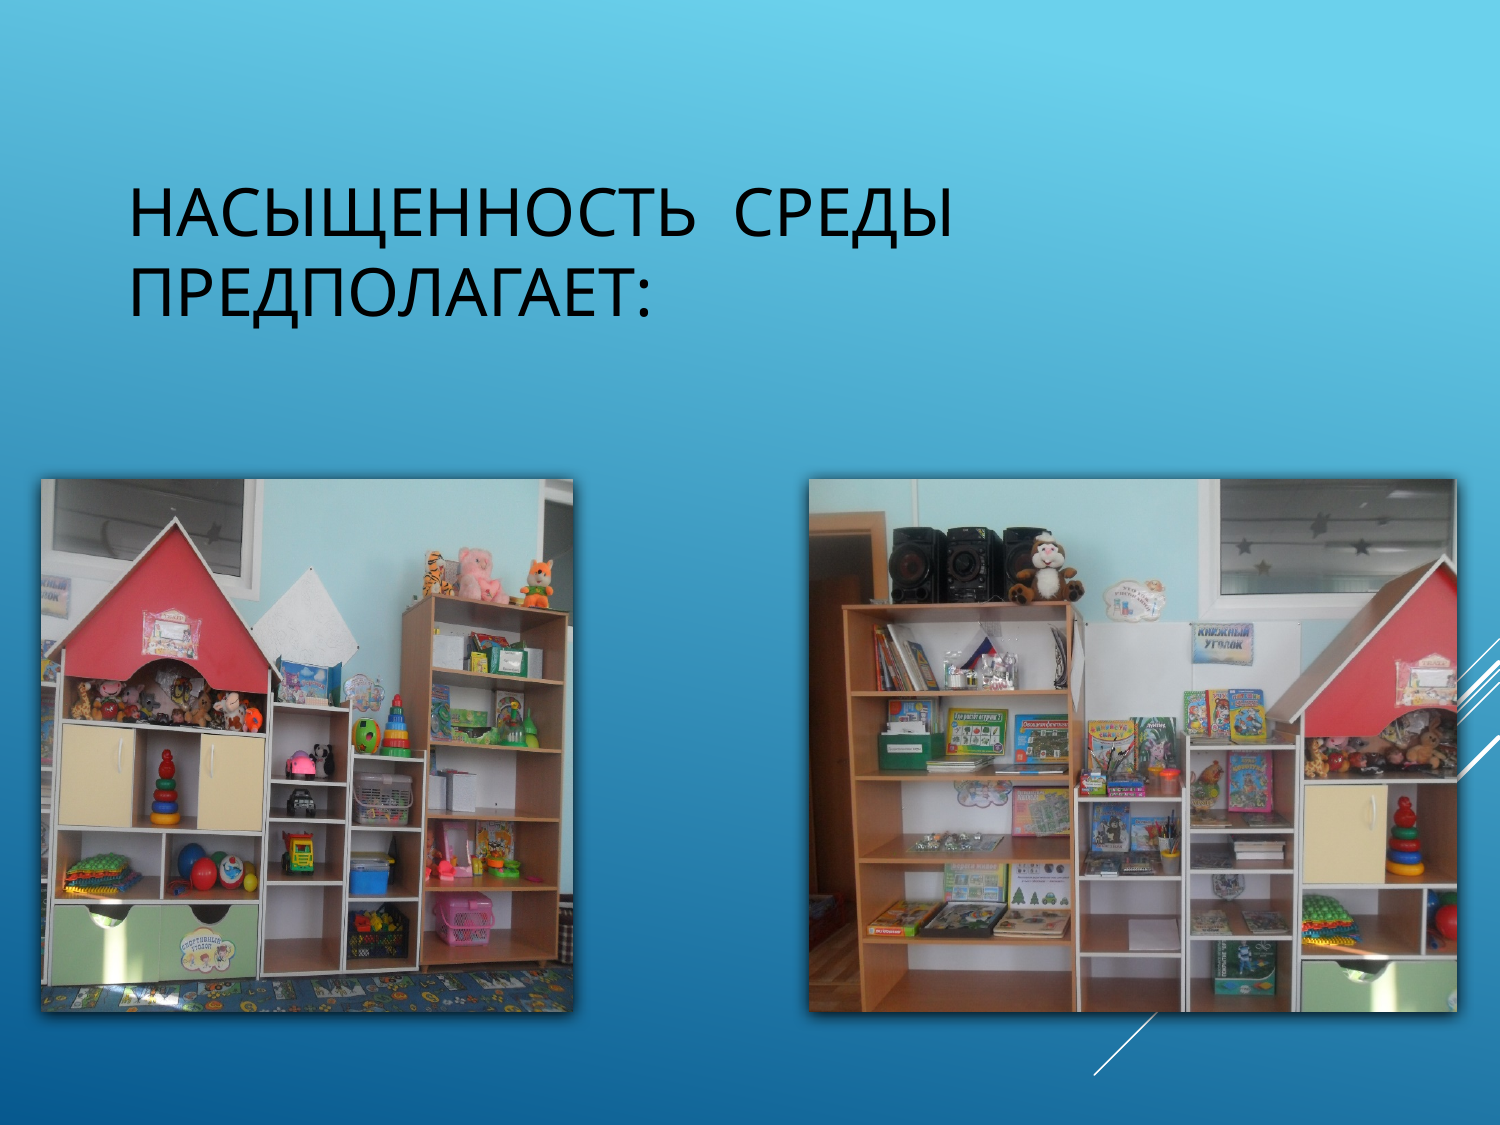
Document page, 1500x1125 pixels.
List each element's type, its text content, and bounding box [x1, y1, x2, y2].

picture [808, 479, 1458, 1012]
picture [41, 479, 574, 1012]
title Насыщенность среды предполагает: [112, 0, 1188, 610]
